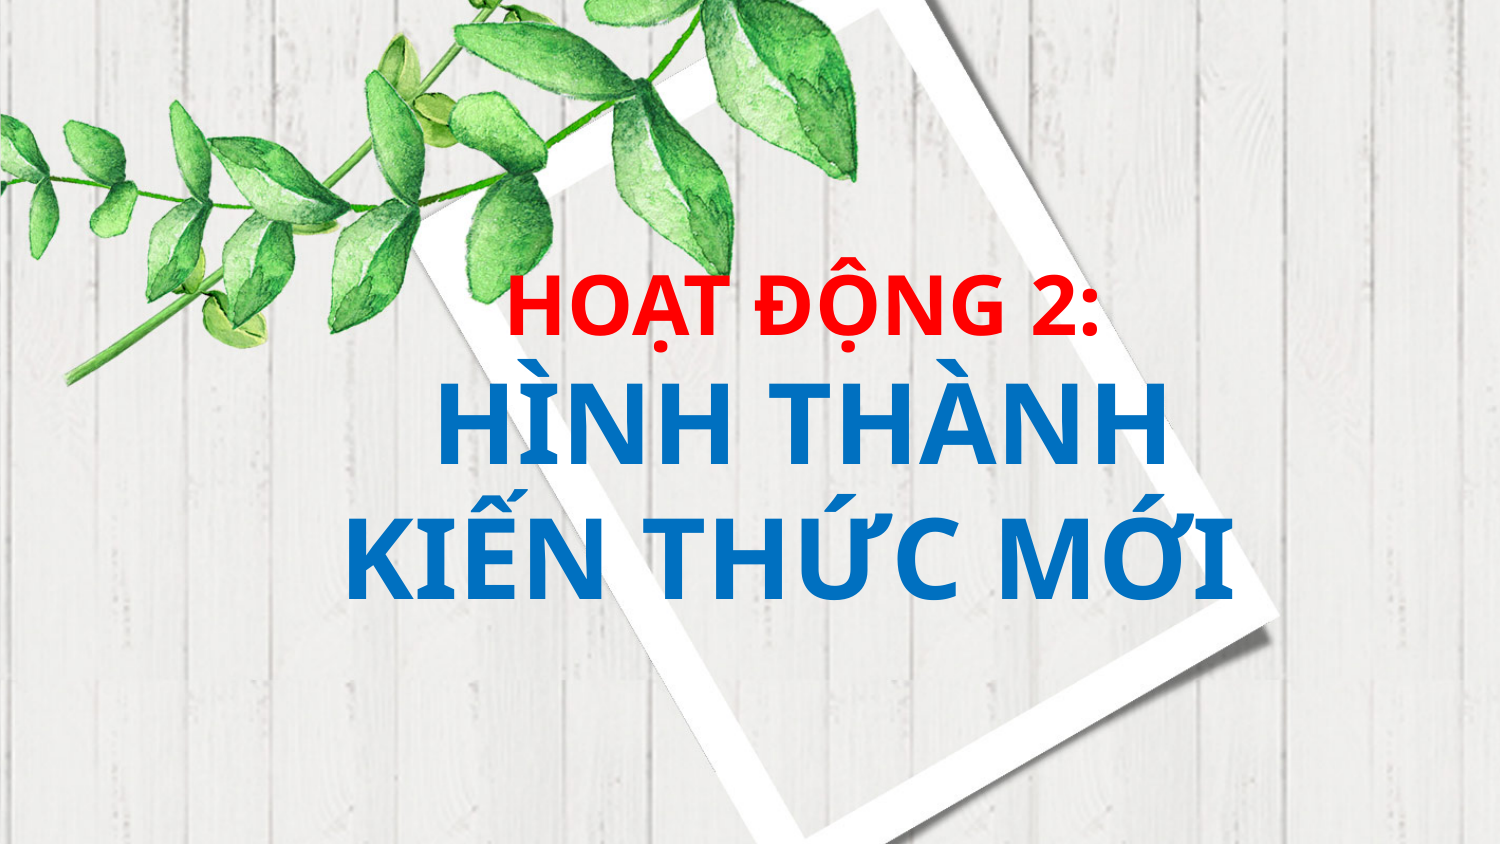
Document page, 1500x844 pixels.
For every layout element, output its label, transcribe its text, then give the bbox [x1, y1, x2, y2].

picture [0, 0, 1500, 844]
text_box HOẠT ĐỘNG 2: HÌNH THÀNH KIẾN THỨC MỚI [289, 244, 1317, 630]
